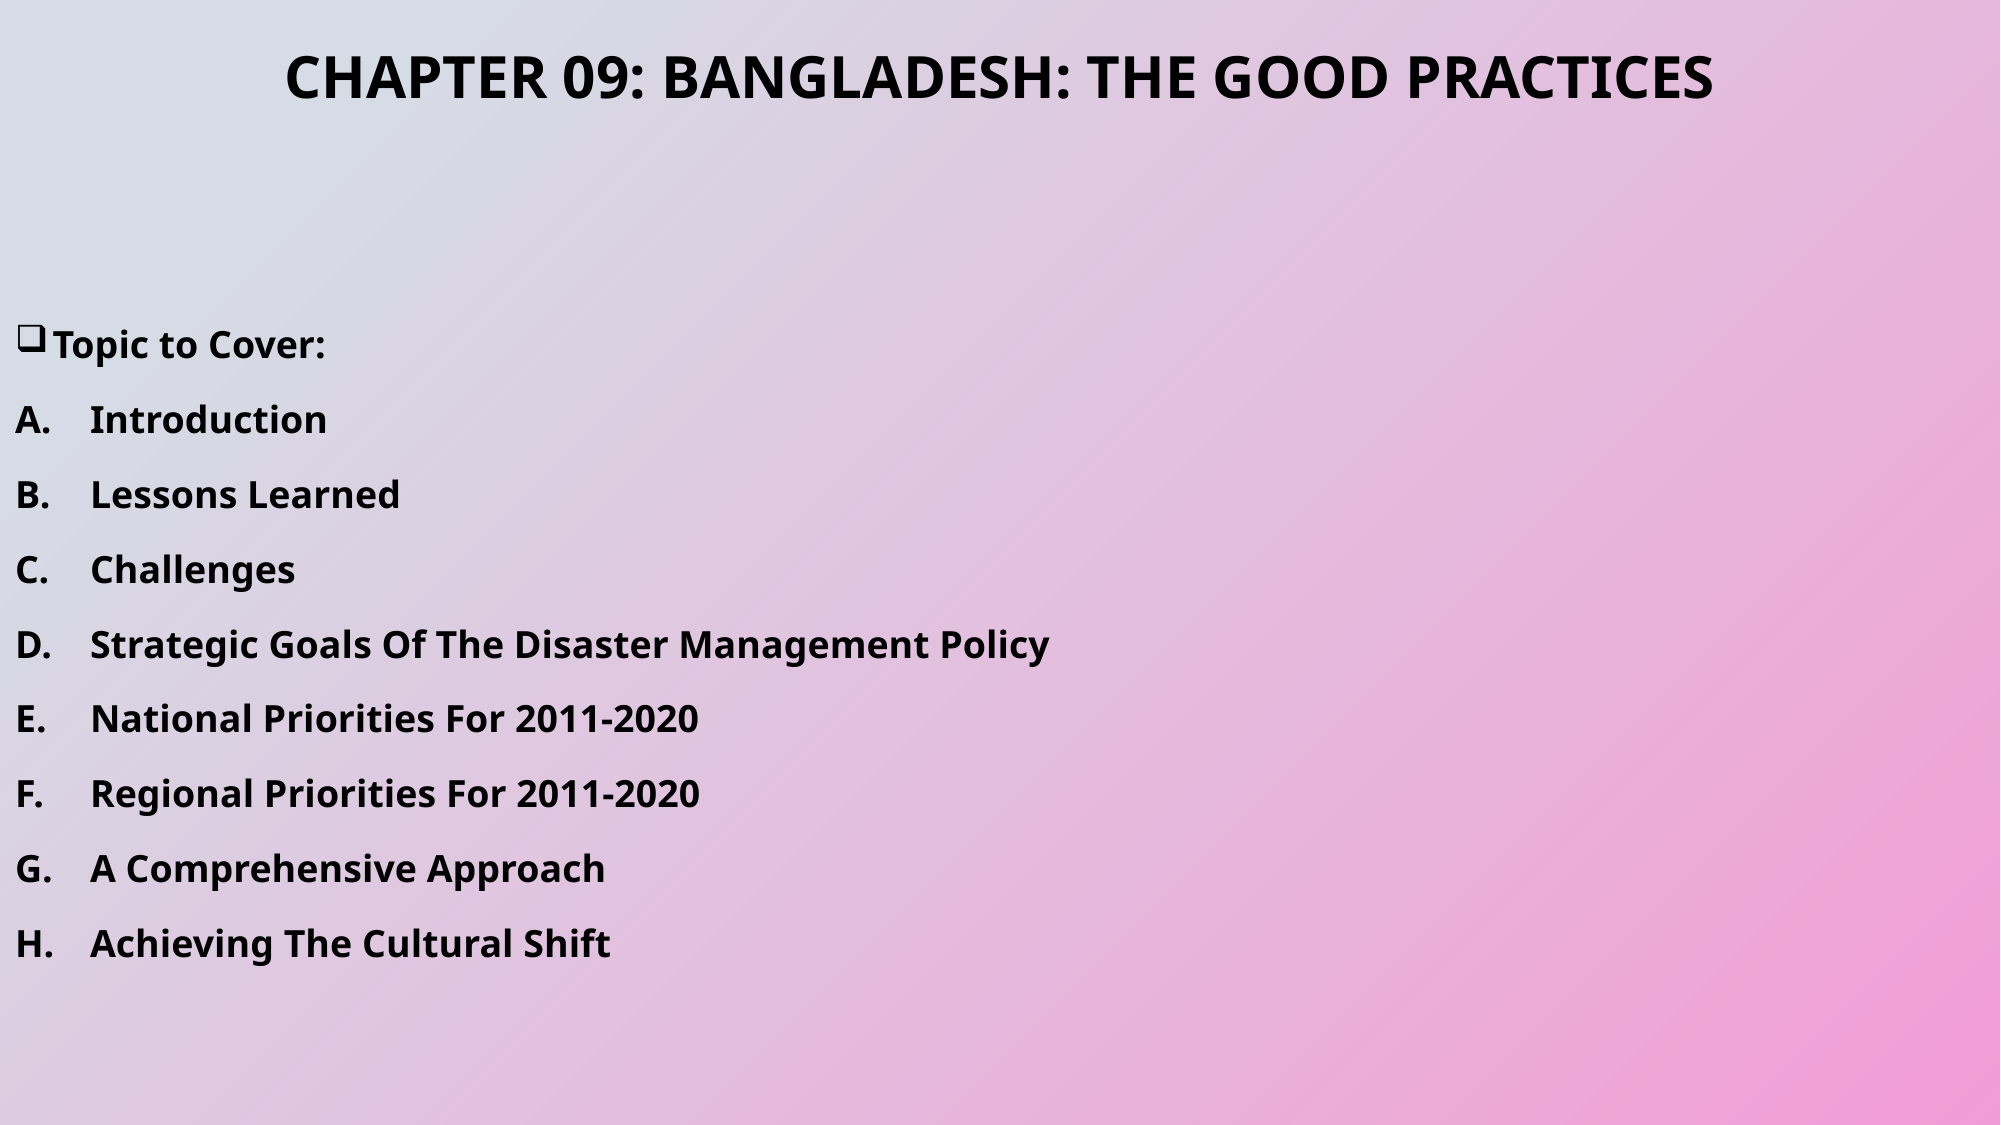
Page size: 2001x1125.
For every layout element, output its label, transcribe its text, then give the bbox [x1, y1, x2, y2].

text_box Topic to Cover: Introduction Lessons Learned Challenges Strategic Goals Of The Disaster Management Policy National Priorities For 2011-2020 Regional Priorities For 2011-2020 A Comprehensive Approach Achieving The Cultural Shift [0, 304, 2000, 976]
text_box Chapter 09: Bangladesh: The Good Practices [0, 11, 2000, 148]
